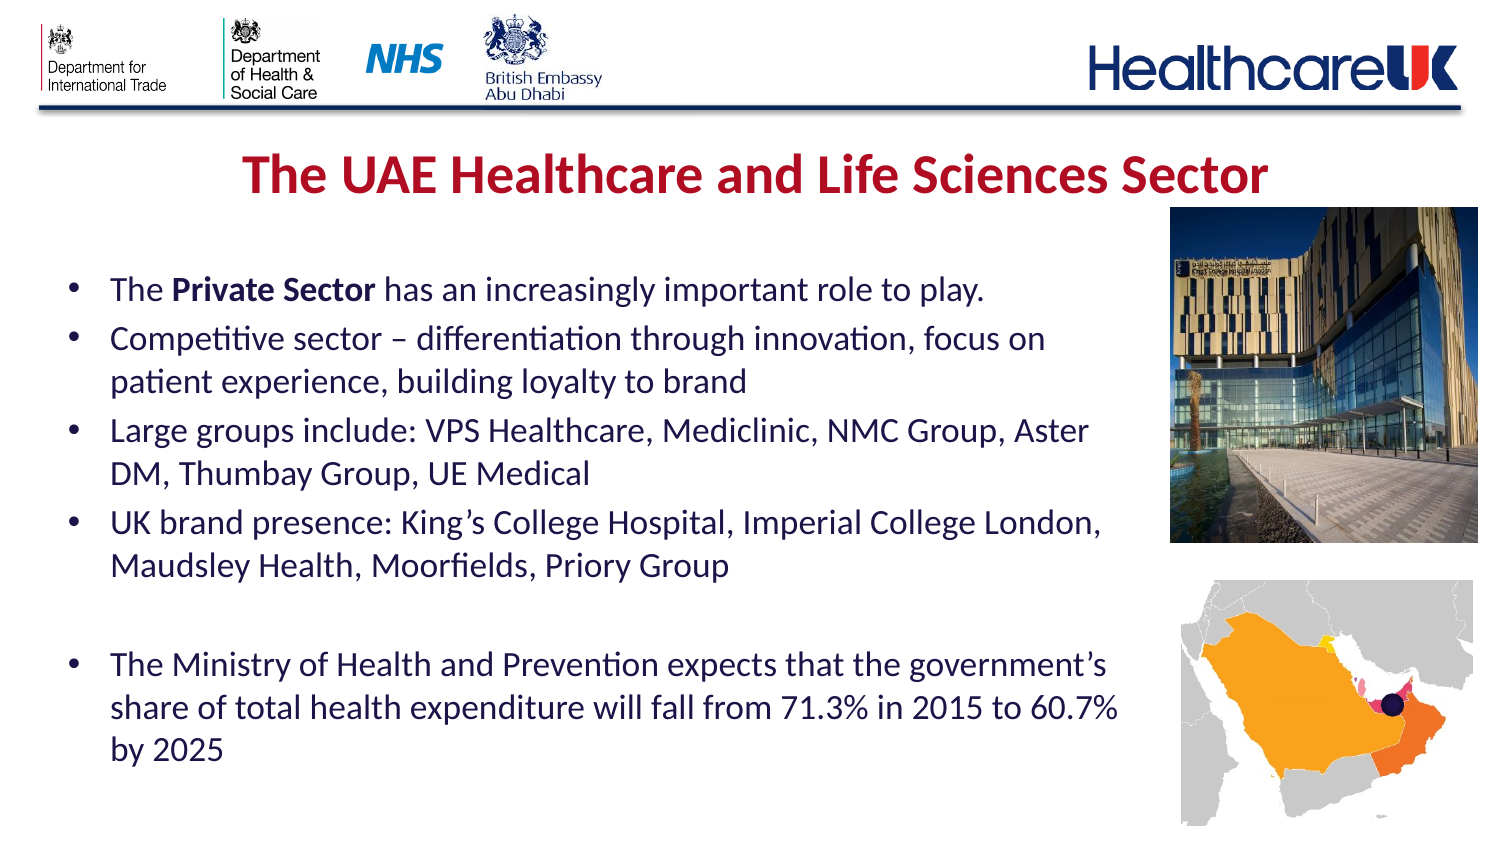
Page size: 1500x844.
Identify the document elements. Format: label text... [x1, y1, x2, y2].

picture [41, 24, 166, 91]
picture [482, 14, 602, 101]
title The UAE Healthcare and Life Sciences Sector [217, 137, 1283, 208]
picture [1170, 207, 1478, 543]
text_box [1174, 580, 1473, 827]
text_box The Private Sector has an increasingly important role to play. Competitive sector – differentiation through innovation, focus on patient experience, building loyalty to brand Large groups include: VPS Healthcare, Mediclinic, NMC Group, Aster DM, Thumbay Group, UE Medical UK brand presence: King’s College Hospital, Imperial College London, Maudsley Health, Moorfields, Priory Group The Ministry of Health and Prevention expects that the government’s share of total health expenditure will fall from 71.3% in 2015 to 60.7% by 2025 [52, 258, 1153, 785]
picture [223, 18, 320, 99]
